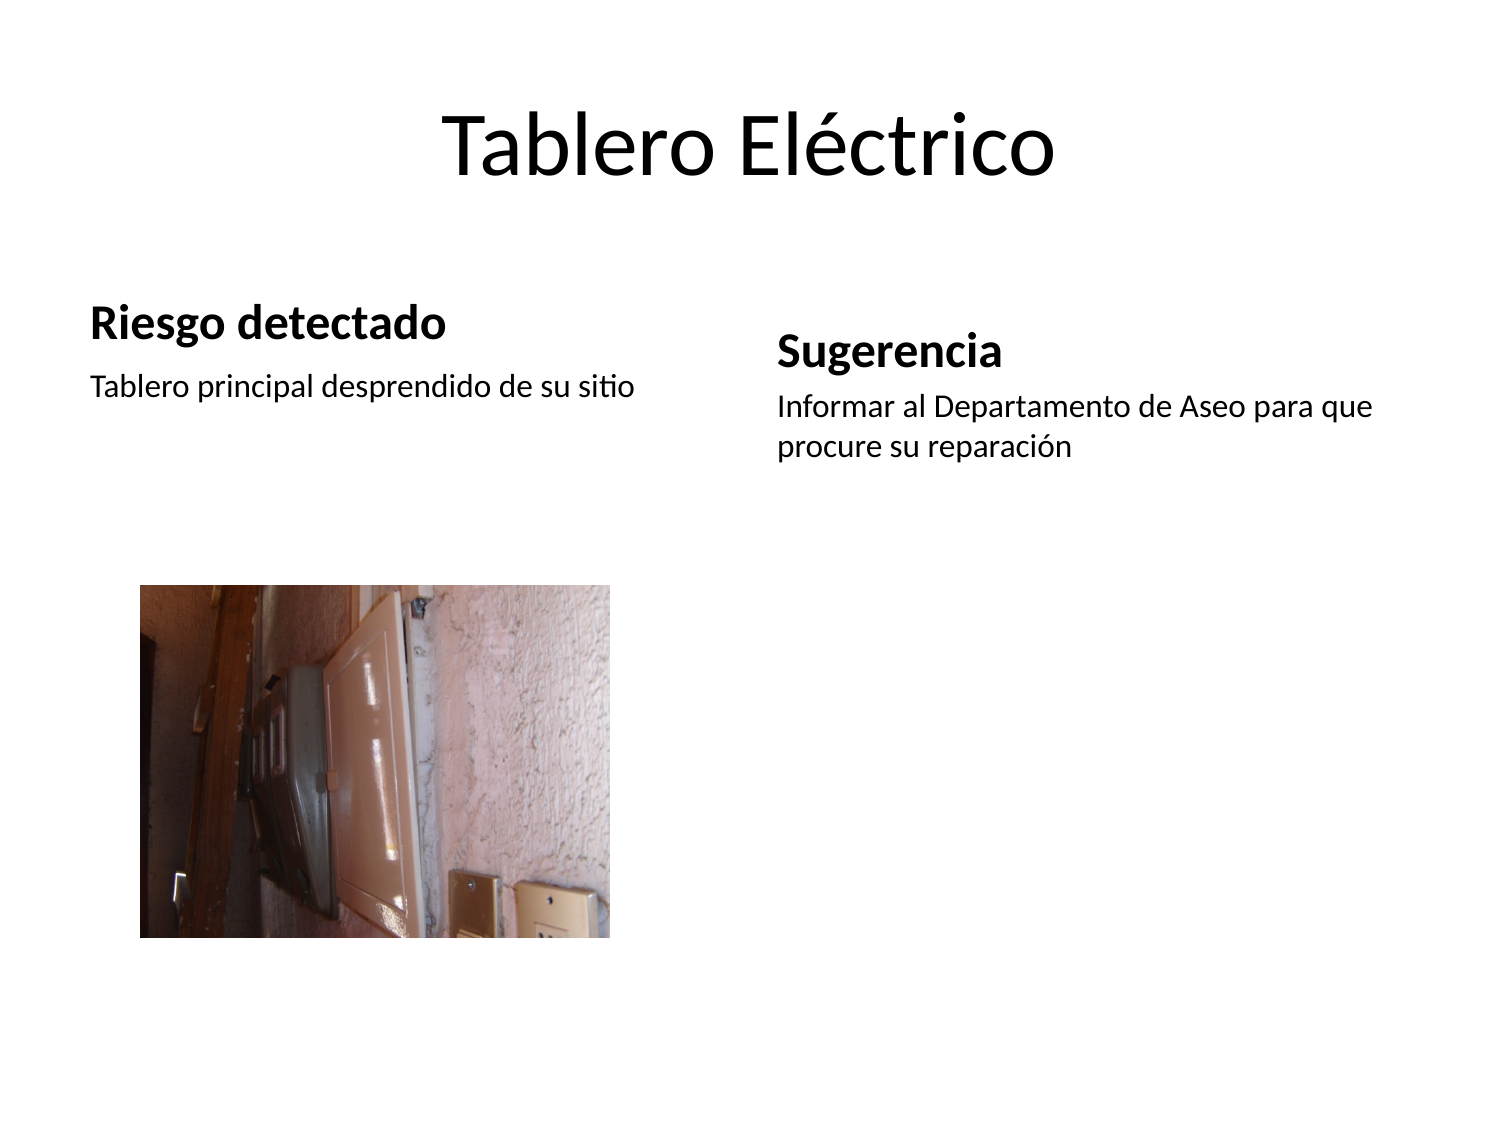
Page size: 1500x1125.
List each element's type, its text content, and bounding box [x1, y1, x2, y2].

title Tablero Eléctrico [75, 45, 1425, 233]
list Sugerencia Informar al Departamento de Aseo para que procure su reparación [761, 251, 1425, 1008]
list Tablero principal desprendido de su sitio [75, 356, 738, 1005]
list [140, 585, 610, 938]
list Riesgo detectado [75, 251, 738, 356]
